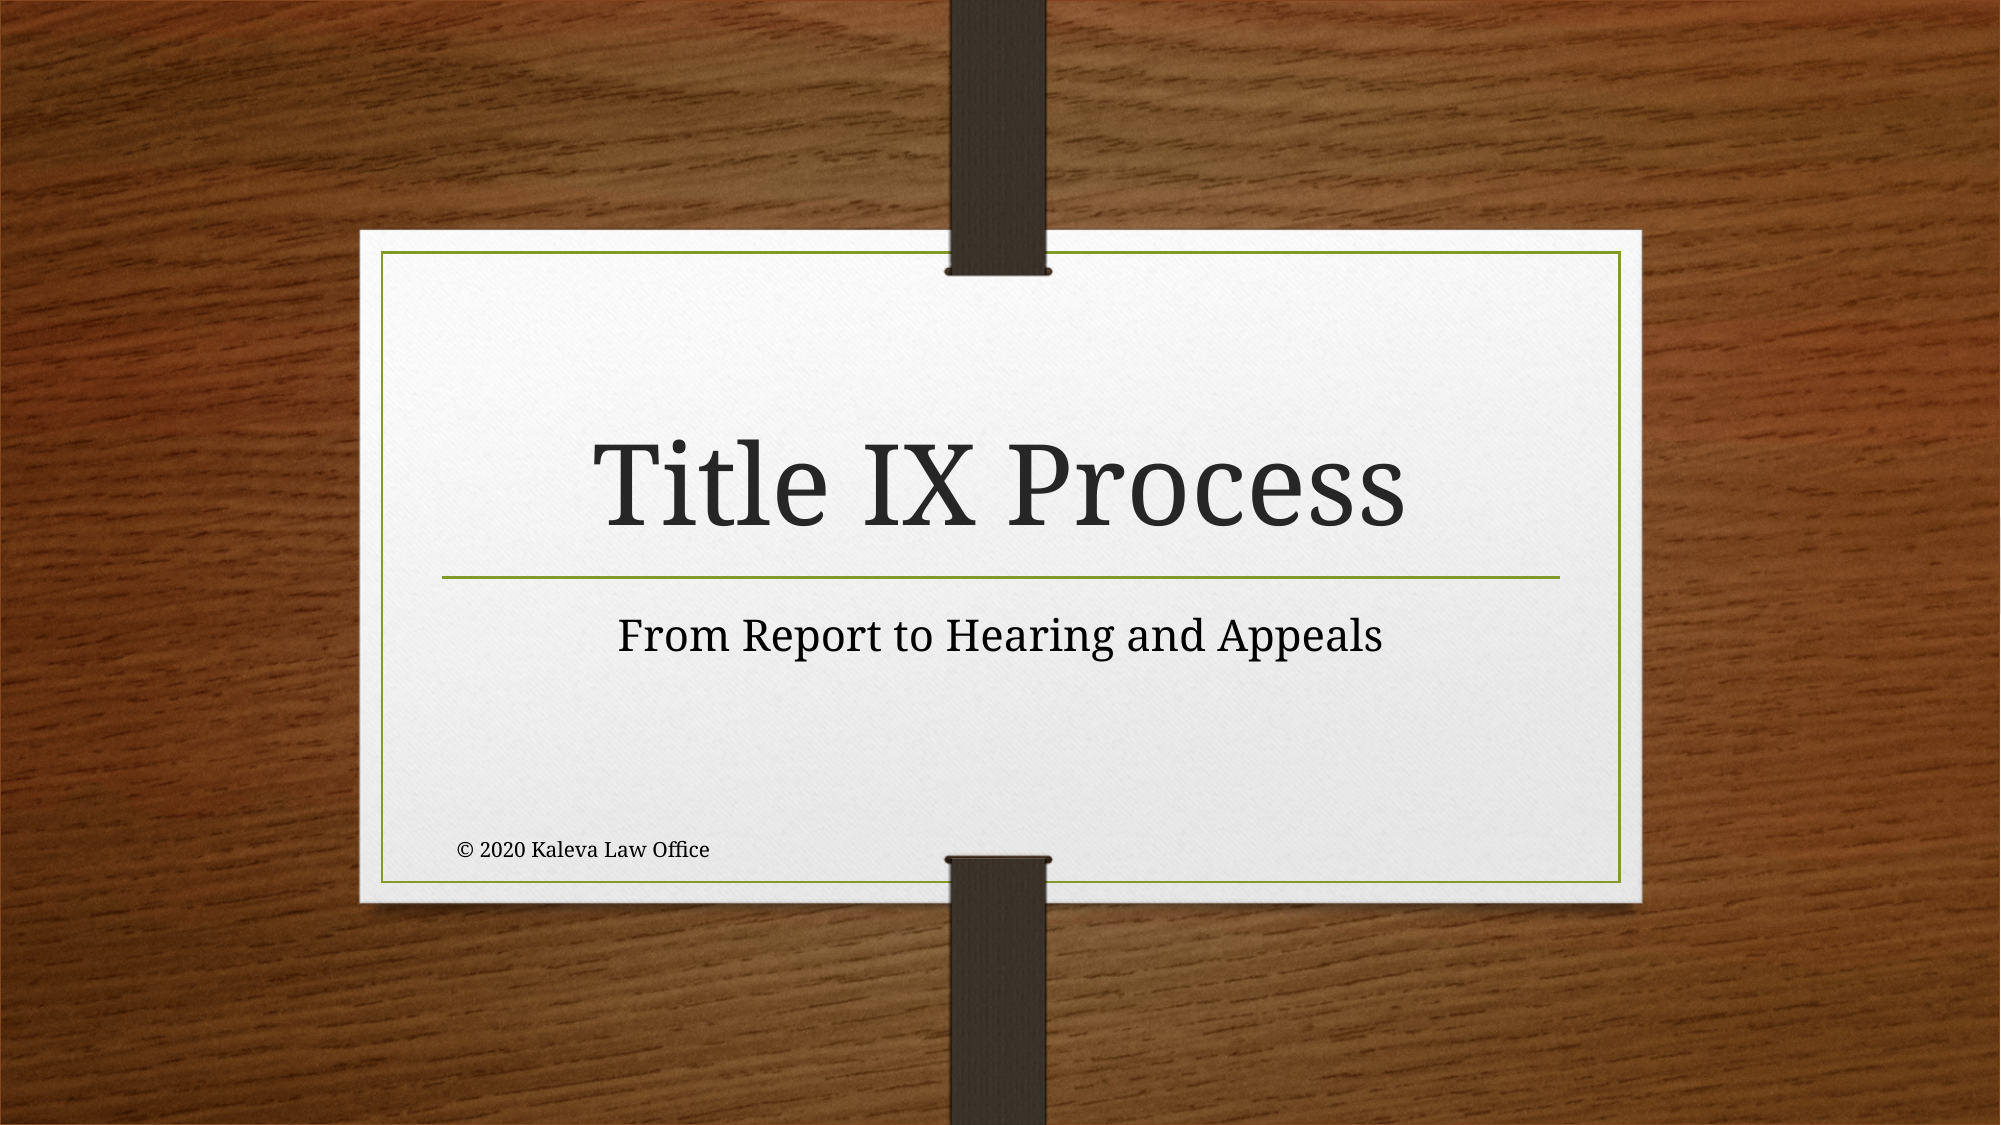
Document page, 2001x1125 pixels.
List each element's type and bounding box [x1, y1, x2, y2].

text_box [0, 0, 2000, 1125]
